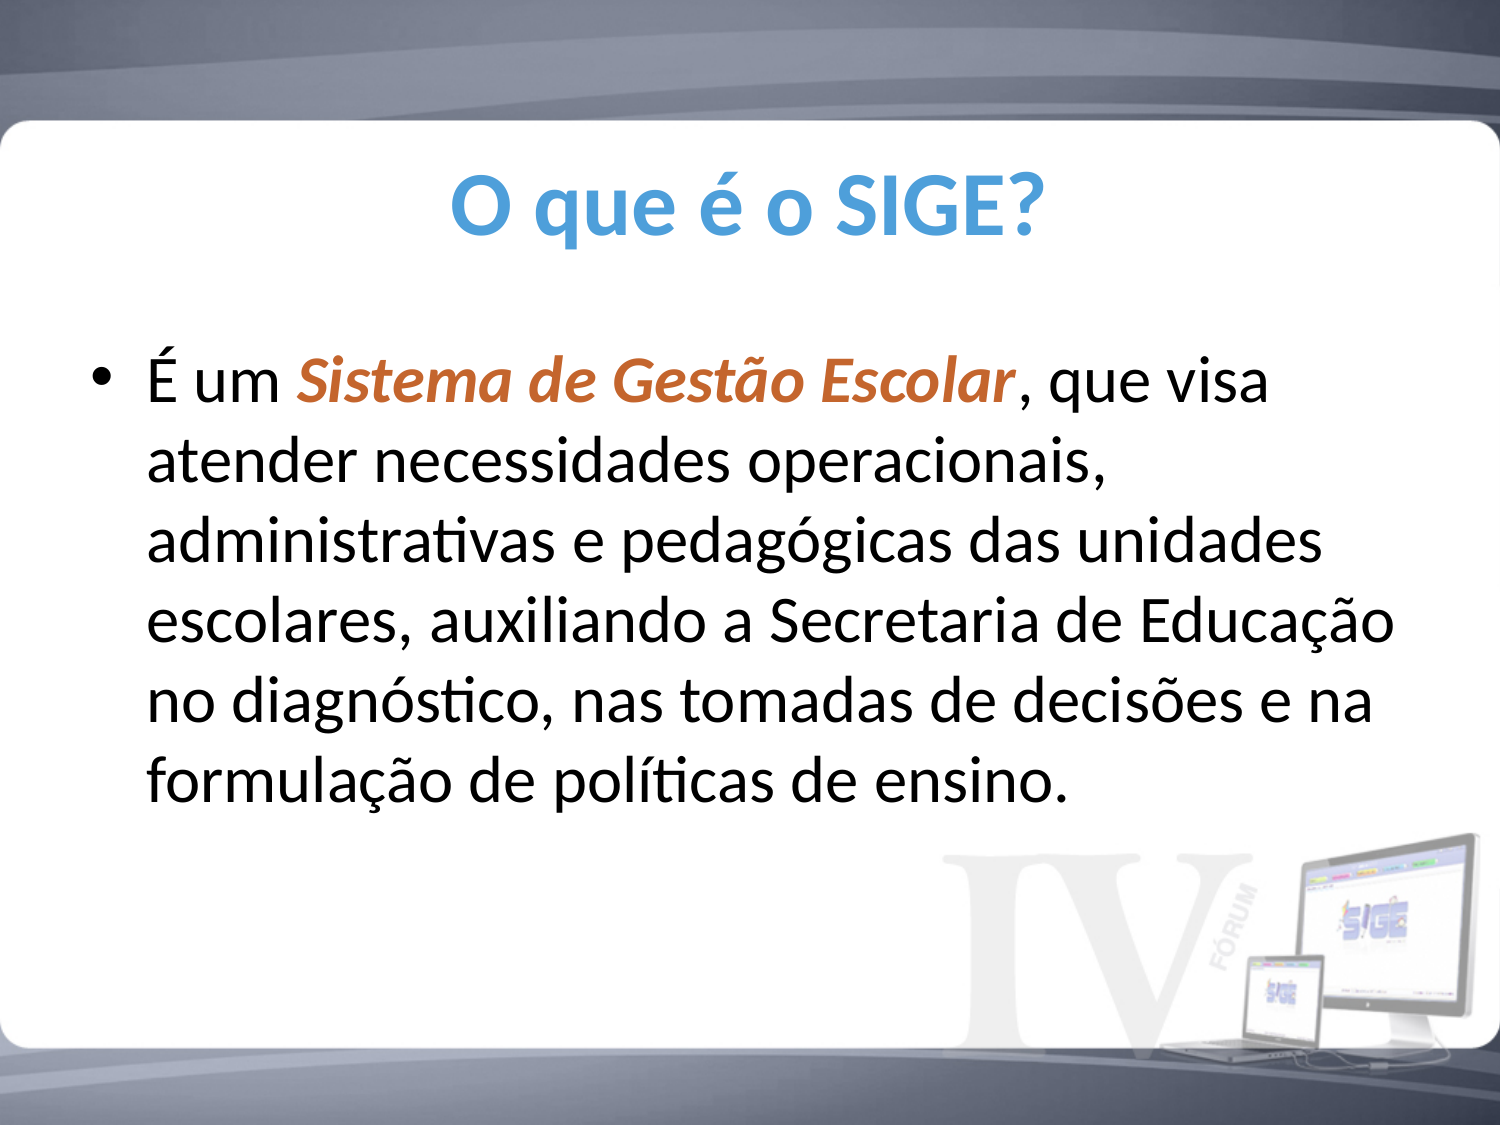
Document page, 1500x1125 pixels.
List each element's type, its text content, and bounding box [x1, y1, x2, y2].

picture [0, 0, 1500, 1125]
title O que é o SIGE? [74, 116, 1426, 282]
list É um Sistema de Gestão Escolar, que visa atender necessidades operacionais, administrativas e pedagógicas das unidades escolares, auxiliando a Secretaria de Educação no diagnóstico, nas tomadas de decisões e na formulação de políticas de ensino. [74, 327, 1426, 1006]
